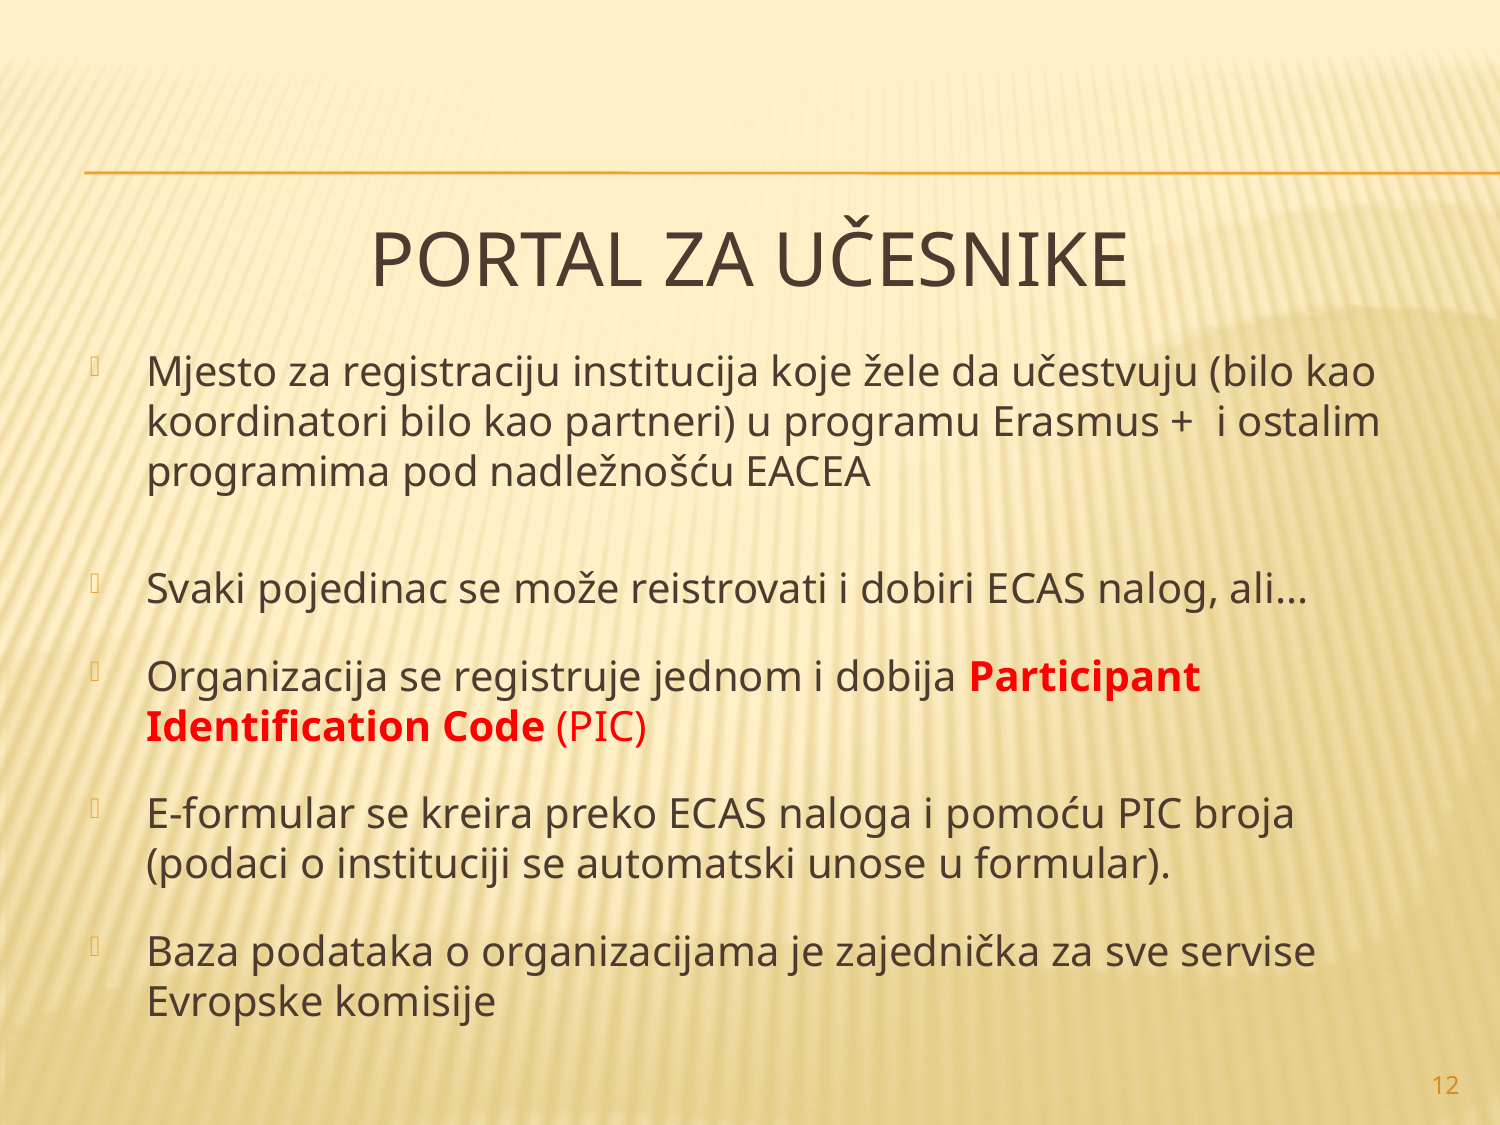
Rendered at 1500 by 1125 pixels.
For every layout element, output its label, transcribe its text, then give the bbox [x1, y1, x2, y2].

slide_number 12 [1350, 1061, 1475, 1103]
title PORTAL ZA UČESNIKE [75, 187, 1425, 325]
list Mjesto za registraciju institucija koje žele da učestvuju (bilo kao koordinatori bilo kao partneri) u programu Erasmus + i ostalim programima pod nadležnošću EACEA Svaki pojedinac se može reistrovati i dobiri ECAS nalog, ali... Оrganizacija se registruje jednom i dobija Participant Identification Code (PIC) E-formular se kreira preko ECAS naloga i pomoću PIC broja (podaci o instituciji se automatski unose u formular). Baza podataka o organizacijama je zajednička za sve servise Evropske komisije [75, 337, 1438, 1088]
